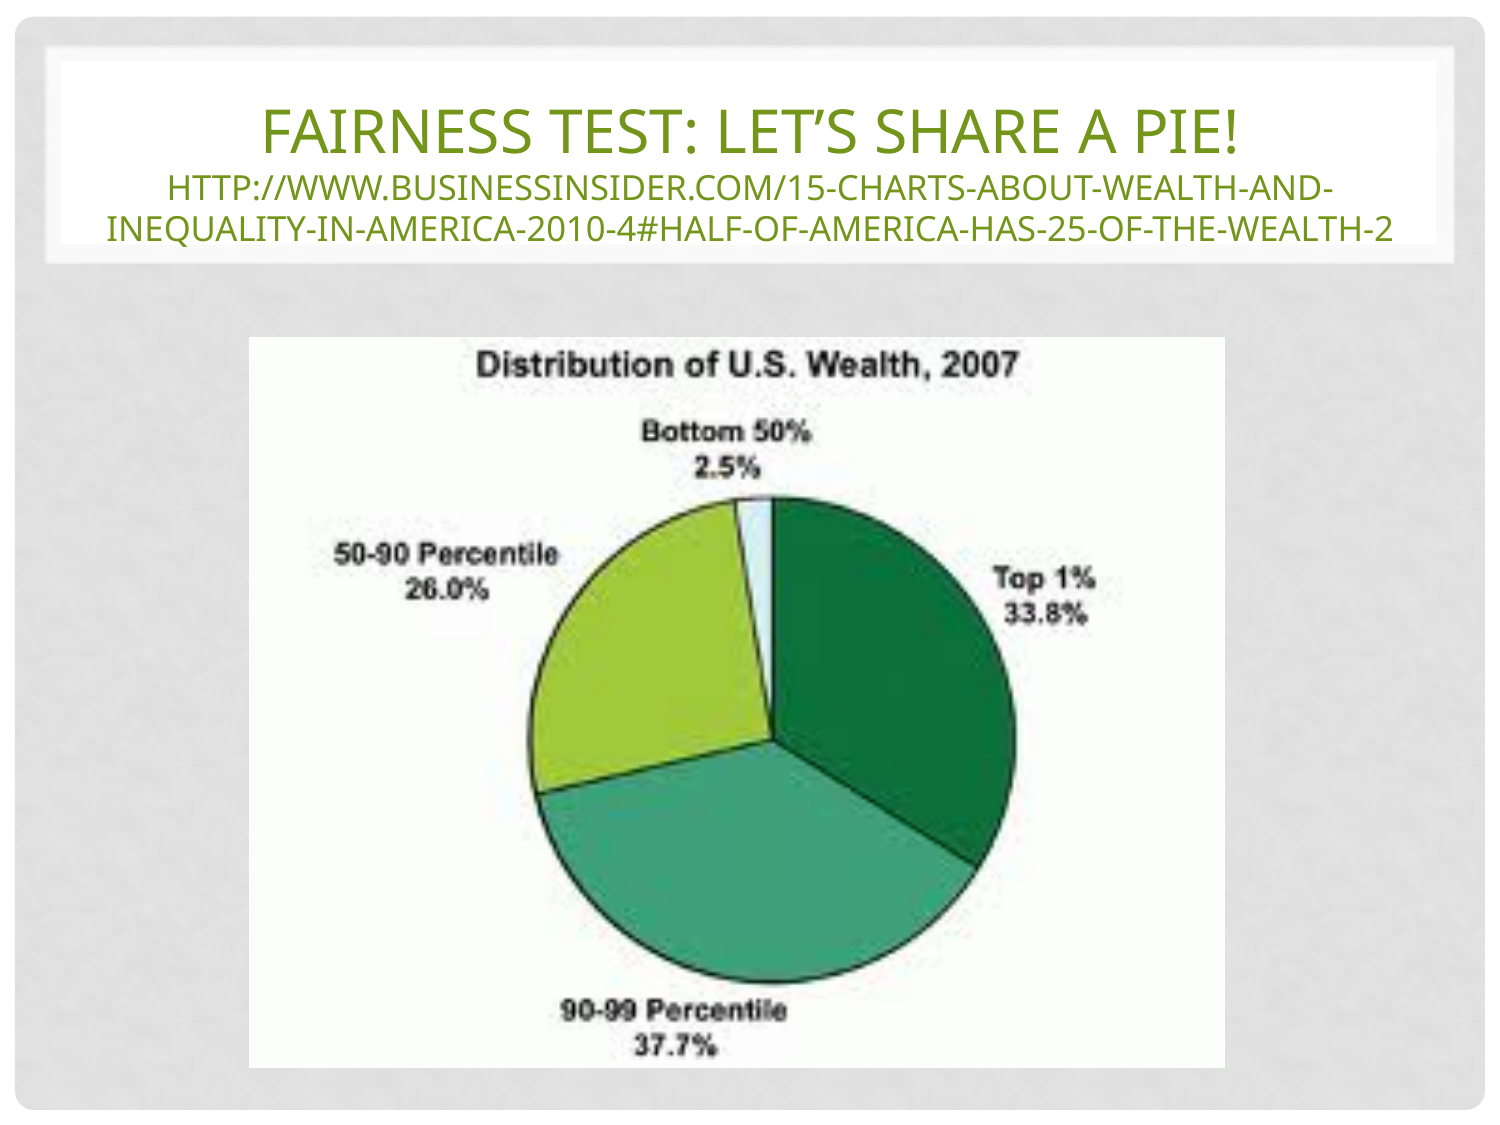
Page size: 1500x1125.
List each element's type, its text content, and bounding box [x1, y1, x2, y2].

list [249, 337, 1226, 1069]
title Fairness Test: Let’s Share a Pie! http://www.businessinsider.com/15-charts-about-wealth-and-inequality-in-america-2010-4#half-of-america-has-25-of-the-wealth-2 [75, 66, 1425, 275]
